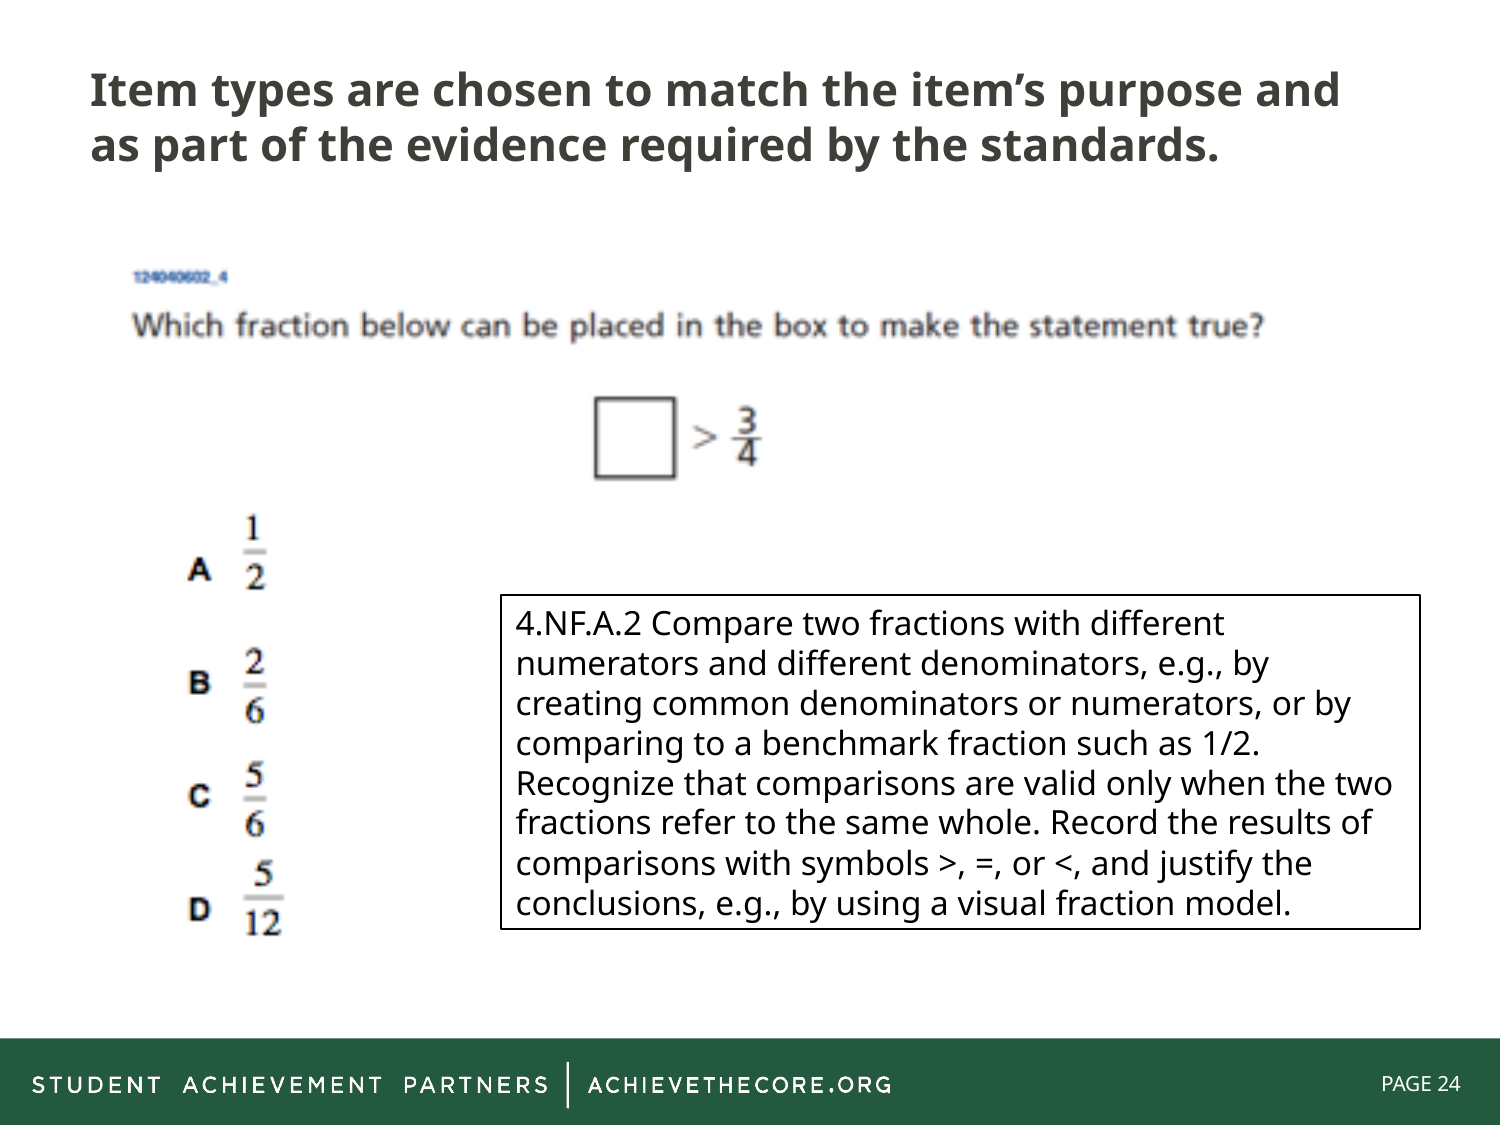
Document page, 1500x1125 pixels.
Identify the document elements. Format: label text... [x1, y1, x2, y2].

text_box 4.NF.A.2 Compare two fractions with different numerators and different denominators, e.g., by creating common denominators or numerators, or by comparing to a benchmark fraction such as 1/2. Recognize that comparisons are valid only when the two fractions refer to the same whole. Record the results of comparisons with symbols >, =, or <, and justify the conclusions, e.g., by using a visual fraction model. [500, 594, 1420, 929]
picture [74, 209, 1338, 974]
picture [12, 1055, 911, 1112]
title Item types are chosen to match the item’s purpose and as part of the evidence required by the standards. [75, 45, 1420, 187]
